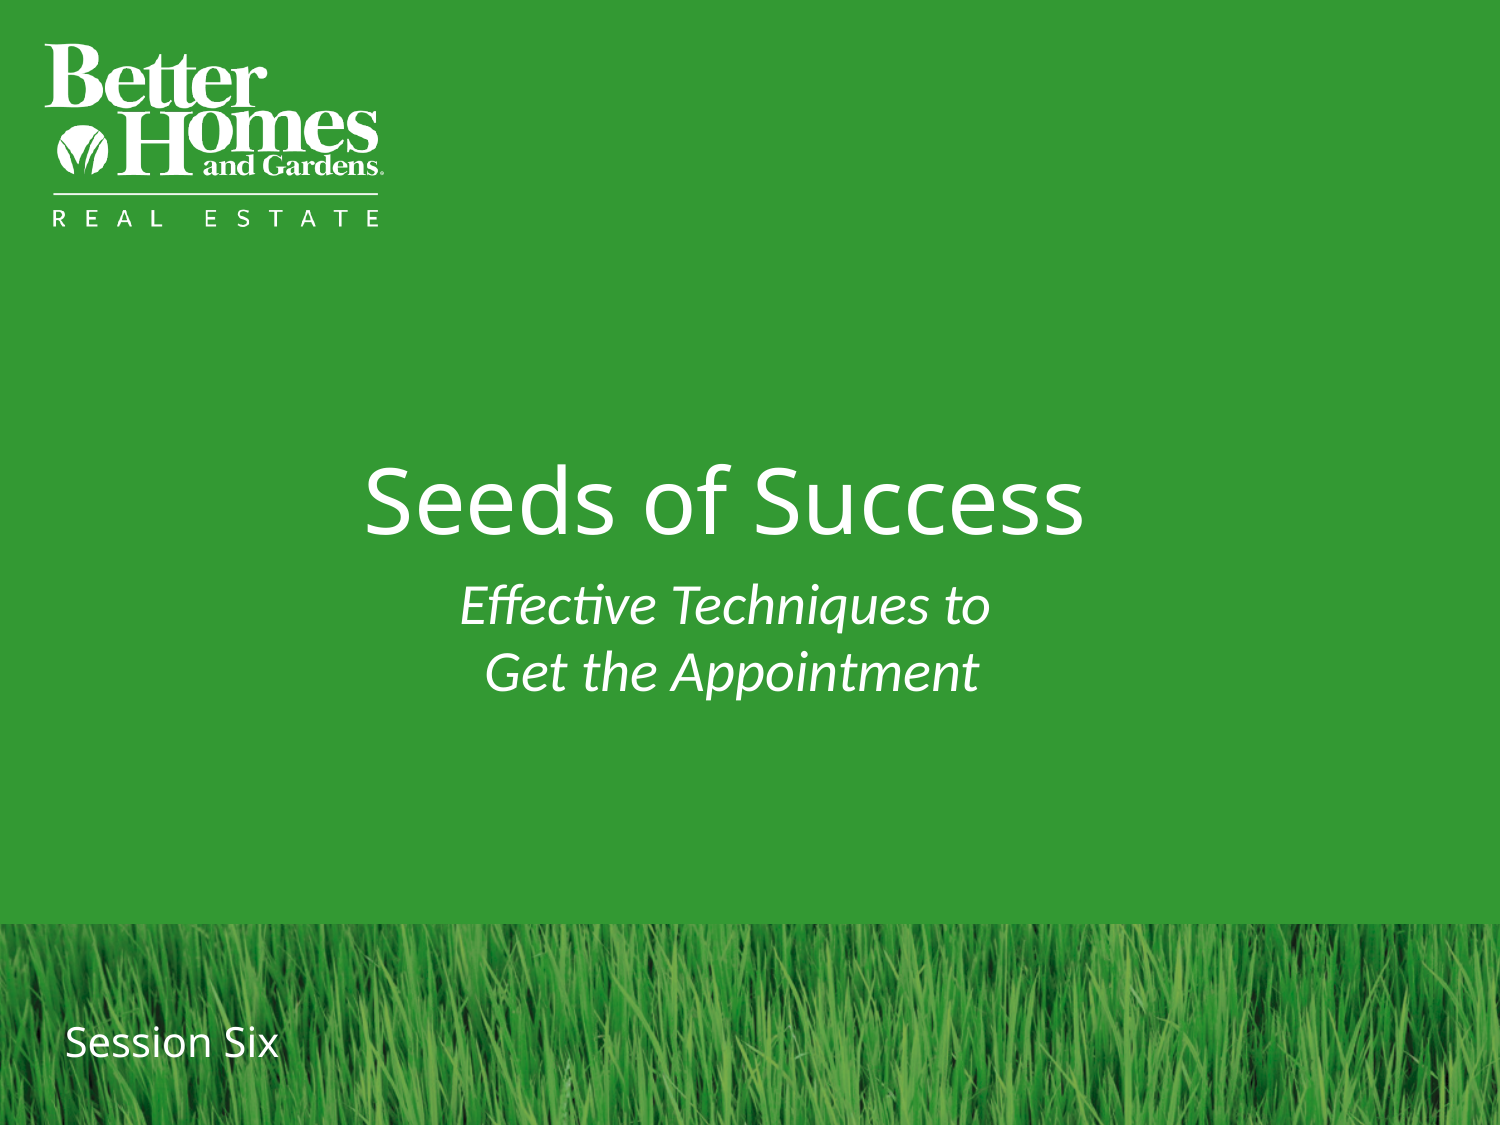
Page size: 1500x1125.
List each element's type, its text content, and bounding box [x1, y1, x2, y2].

picture [0, 924, 1500, 1125]
text_box Session Six [49, 975, 425, 1088]
text_box Seeds of Success [212, 462, 1263, 663]
text_box Effective Techniques to Get the Appointment [249, 600, 1215, 725]
picture [9, 12, 419, 258]
